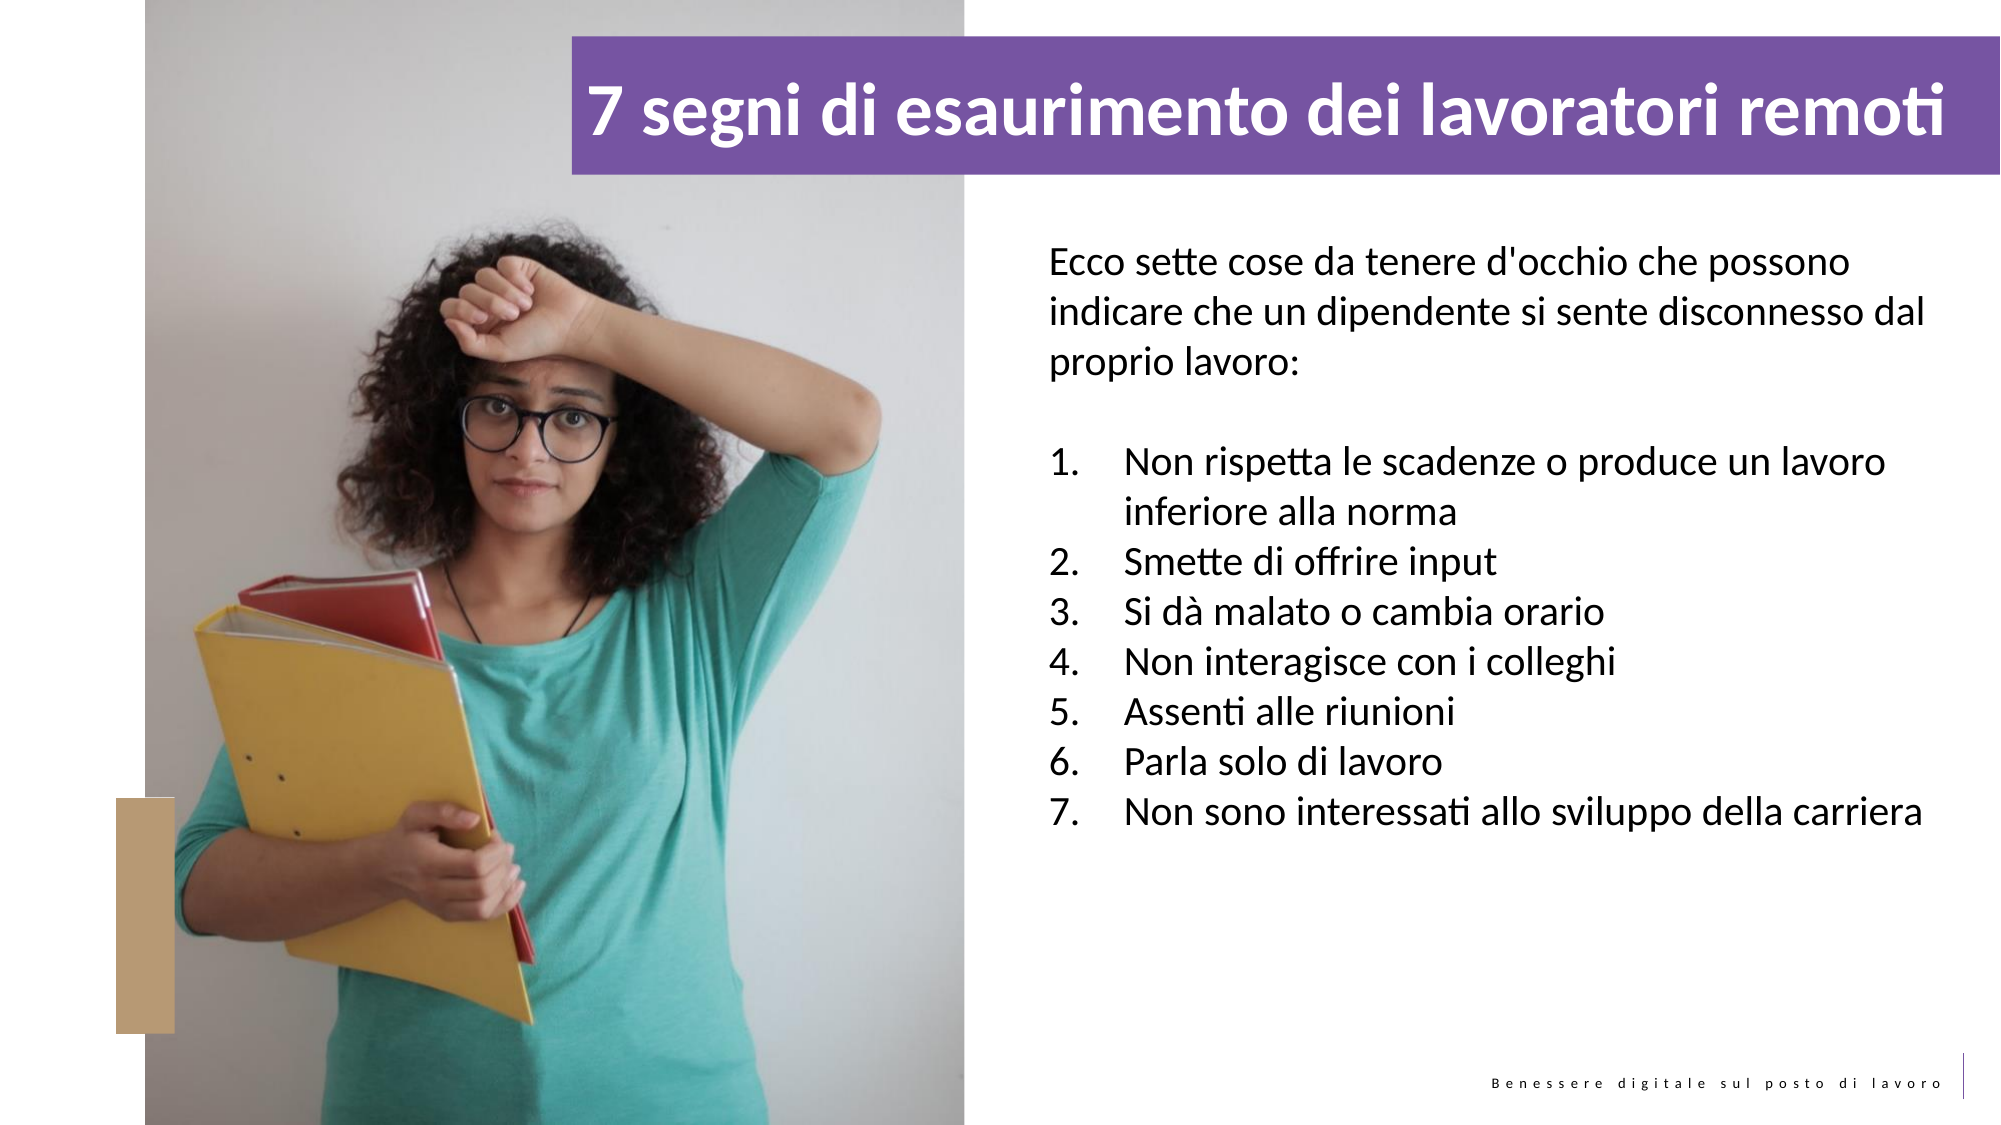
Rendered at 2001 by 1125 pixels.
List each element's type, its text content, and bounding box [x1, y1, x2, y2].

list Ecco sette cose da tenere d'occhio che possono indicare che un dipendente si sente disconnesso dal proprio lavoro: Non rispetta le scadenze o produce un lavoro inferiore alla norma Smette di offrire input Si dà malato o cambia orario Non interagisce con i colleghi Assenti alle riunioni Parla solo di lavoro Non sono interessati allo sviluppo della carriera [1033, 226, 1949, 1016]
list 7 segni di esaurimento dei lavoratori remoti [965, 36, 2000, 175]
picture [145, 0, 965, 1125]
